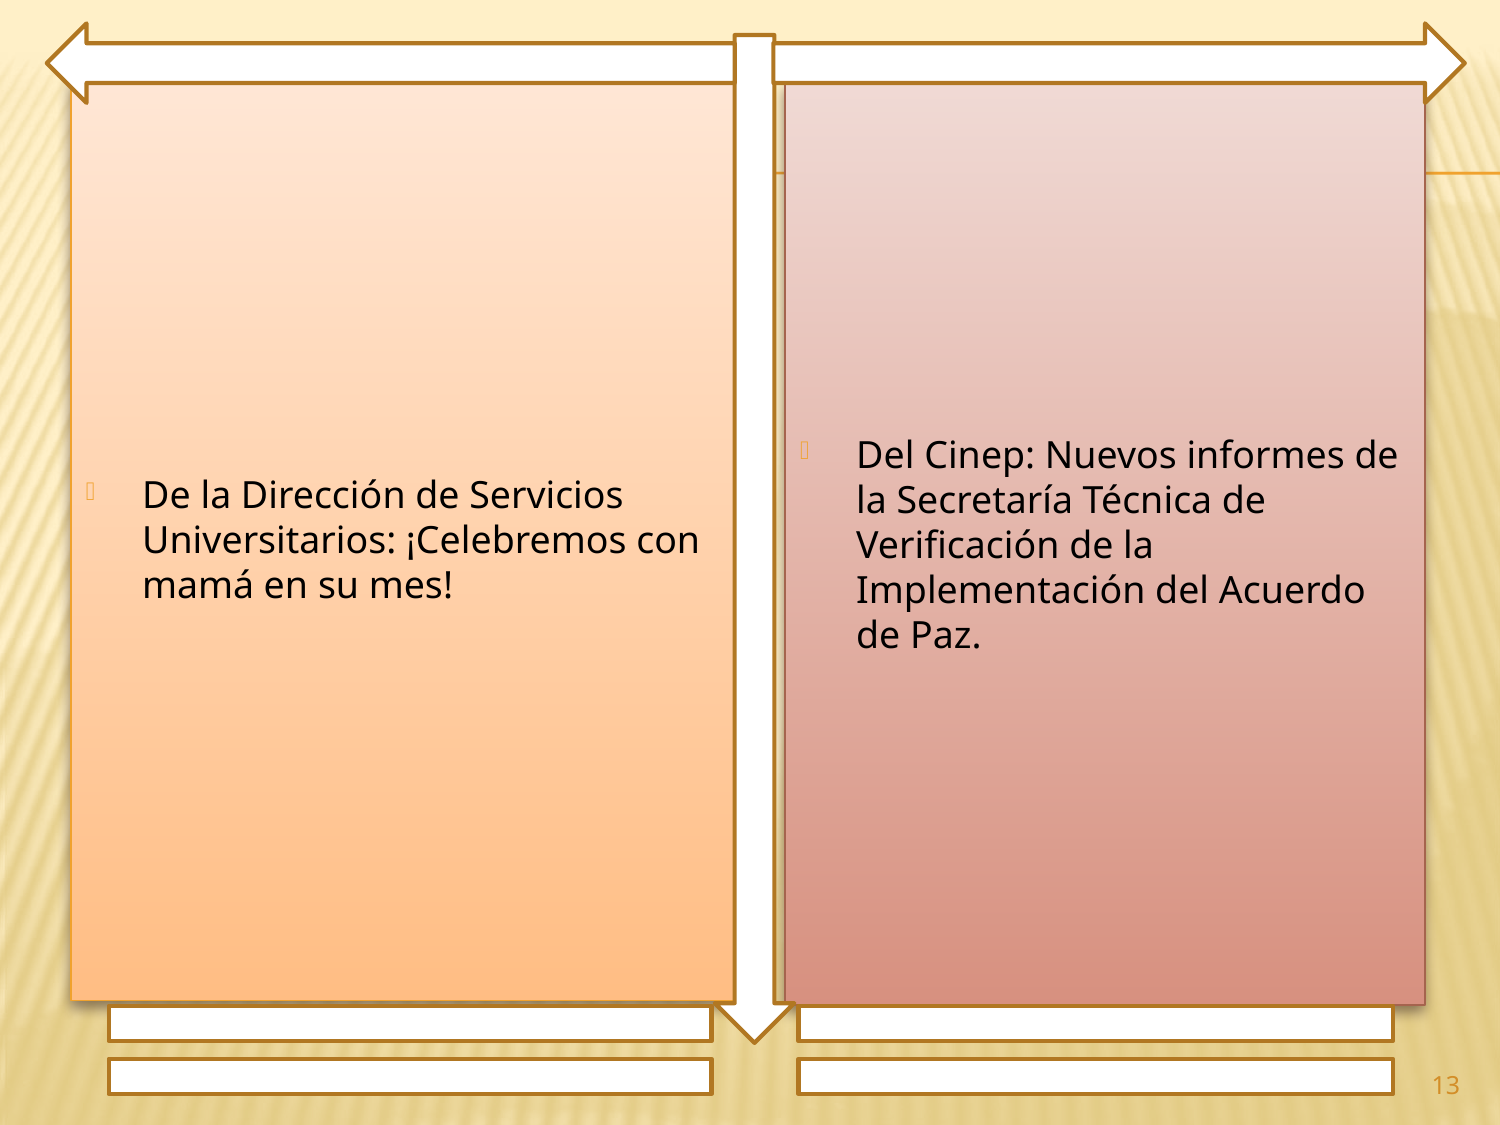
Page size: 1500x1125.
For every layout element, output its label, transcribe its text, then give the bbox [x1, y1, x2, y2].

list De la Dirección de Servicios Universitarios: ¡Celebremos con mamá en su mes! [70, 86, 732, 1001]
text_box [44, 21, 737, 105]
list Del Cinep: Nuevos informes de la Secretaría Técnica de Verificación de la Implementación del Acuerdo de Paz. [784, 86, 1426, 1006]
text_box [796, 1004, 1395, 1043]
text_box [107, 1057, 714, 1096]
text_box [712, 32, 797, 1046]
text_box [771, 21, 1467, 105]
text_box [107, 1004, 714, 1043]
slide_number 13 [1350, 1062, 1475, 1103]
text_box [796, 1057, 1395, 1096]
